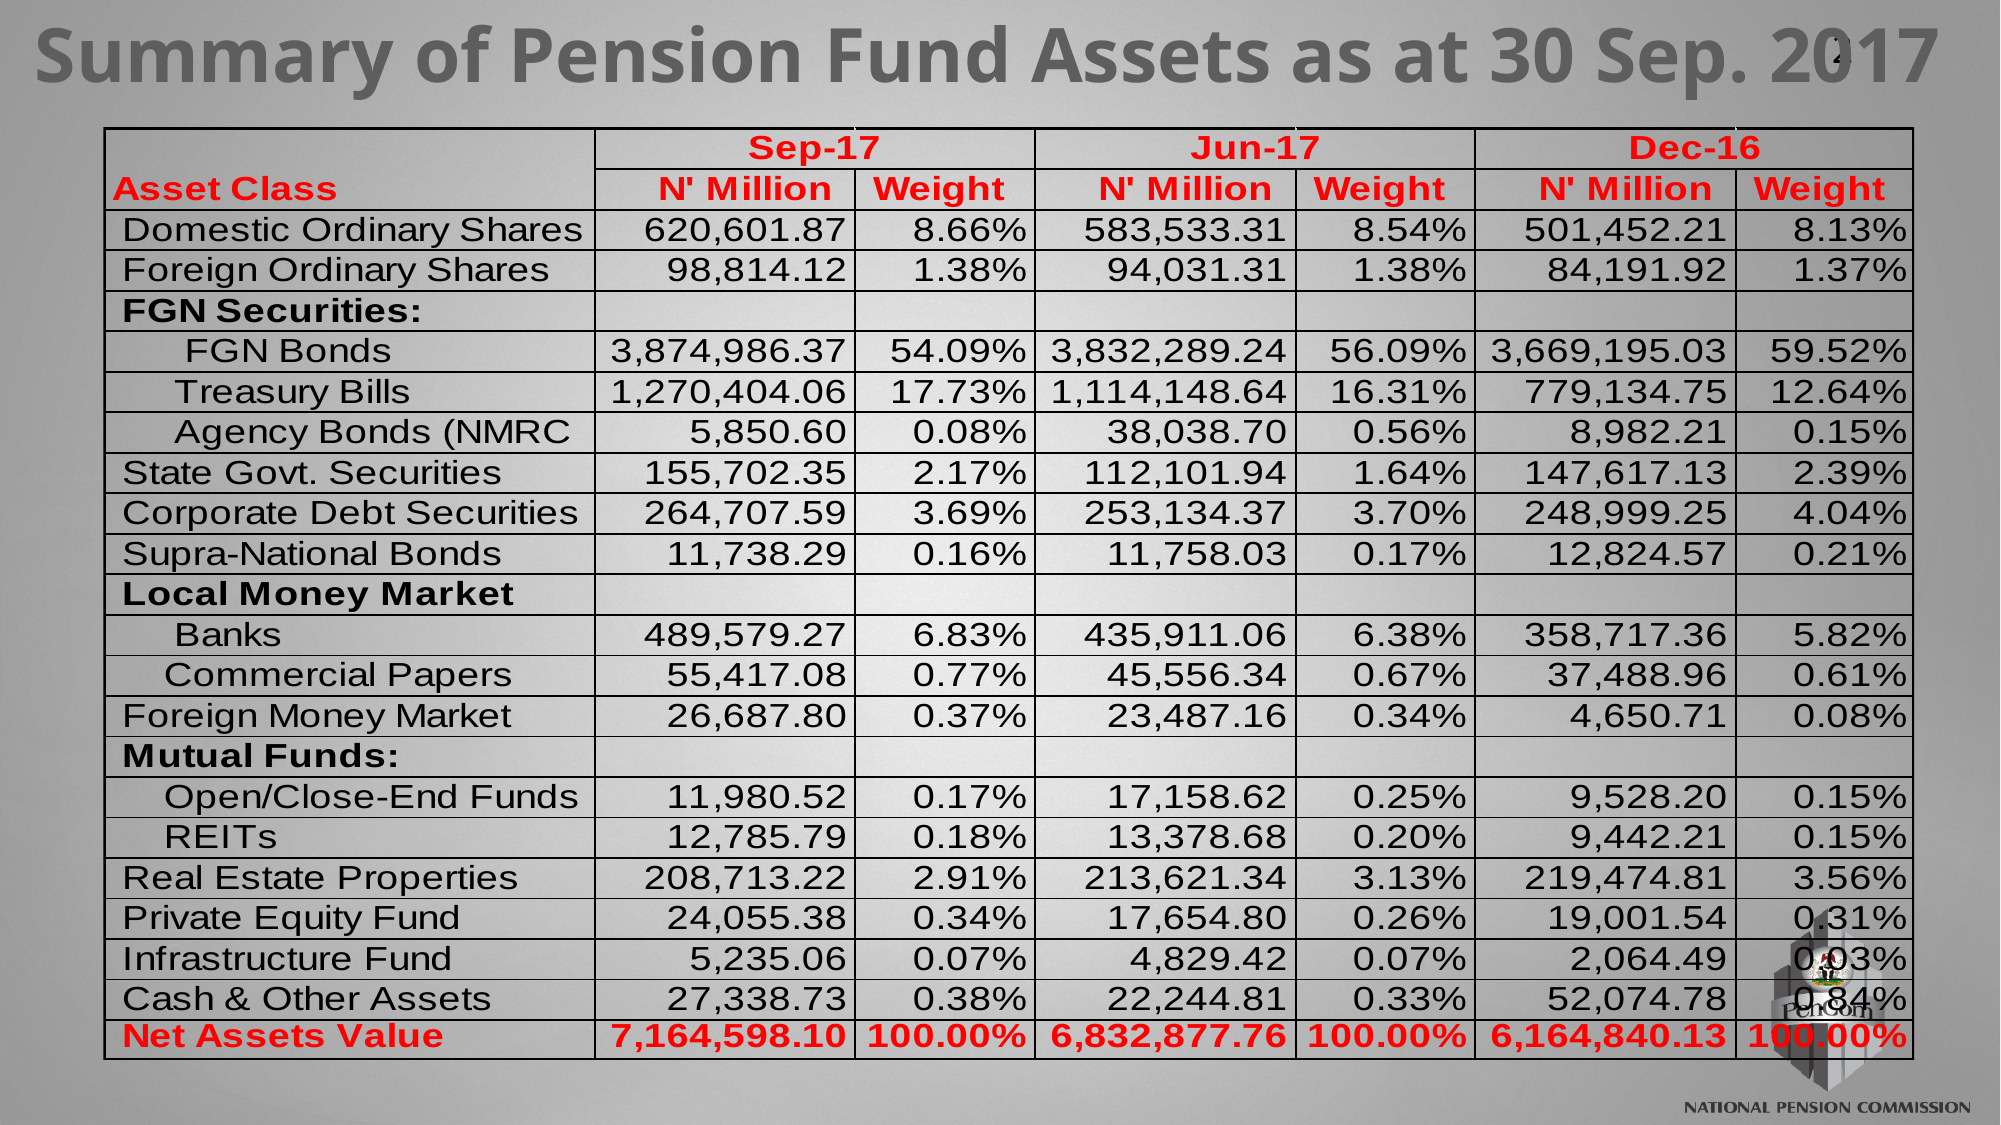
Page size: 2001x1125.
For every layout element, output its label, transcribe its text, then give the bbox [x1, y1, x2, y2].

title Summary of Pension Fund Assets as at 30 Sep. 2017 [19, 0, 2000, 206]
picture [103, 127, 1970, 1113]
